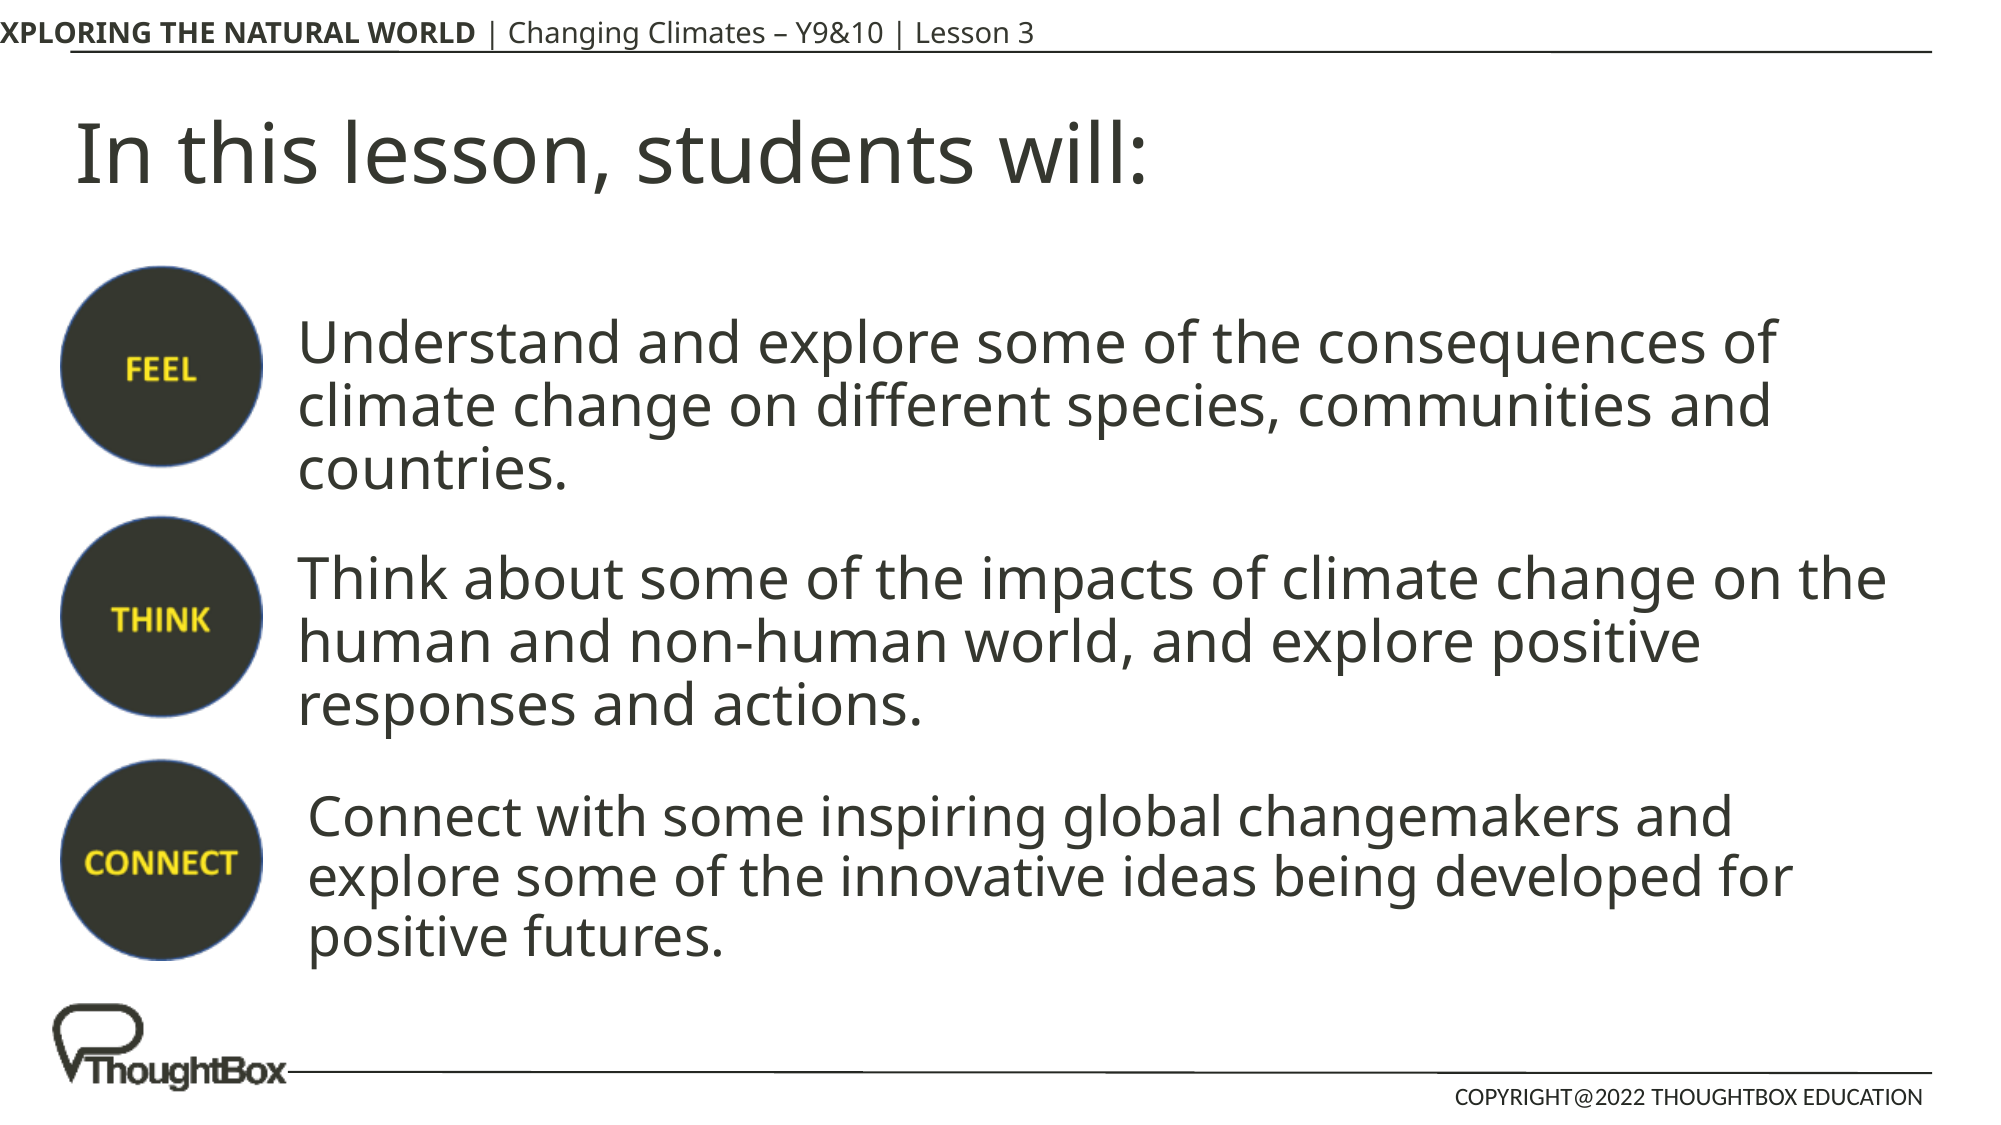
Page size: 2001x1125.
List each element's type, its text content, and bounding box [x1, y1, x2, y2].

title In this lesson, students will: [60, 48, 1786, 266]
picture [60, 265, 263, 961]
text_box Understand and explore some of the consequences of climate change on different species, communities and countries. [283, 305, 1940, 510]
text_box Think about some of the impacts of climate change on the human and non-human world, and explore positive responses and actions. [283, 541, 1940, 746]
picture [51, 1002, 288, 1093]
list Connect with some inspiring global changemakers and explore some of the innovative ideas being developed for positive futures. [292, 781, 1930, 978]
